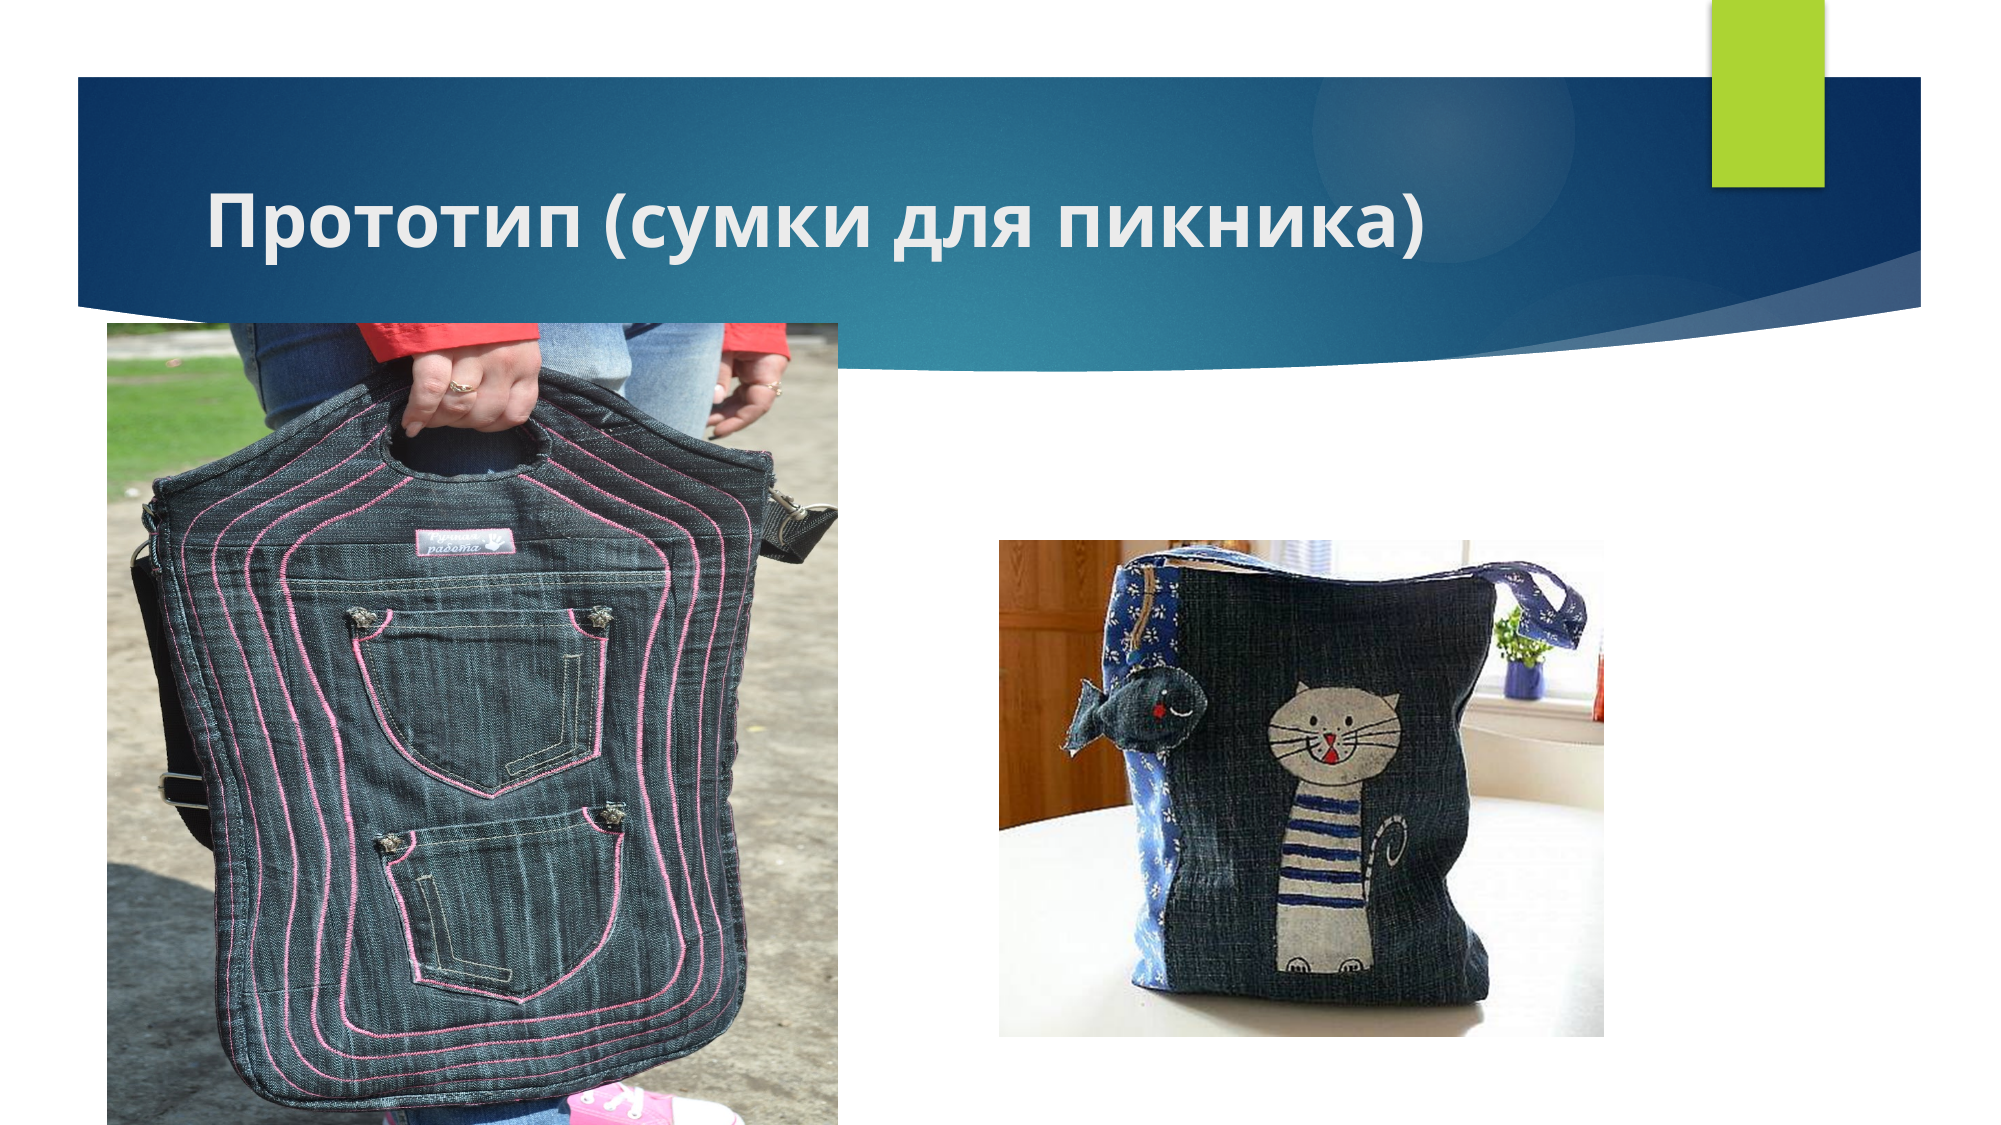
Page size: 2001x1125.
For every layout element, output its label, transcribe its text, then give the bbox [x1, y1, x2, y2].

title Прототип (сумки для пикника) [189, 159, 1627, 276]
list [999, 540, 1605, 1037]
picture [107, 323, 839, 1125]
